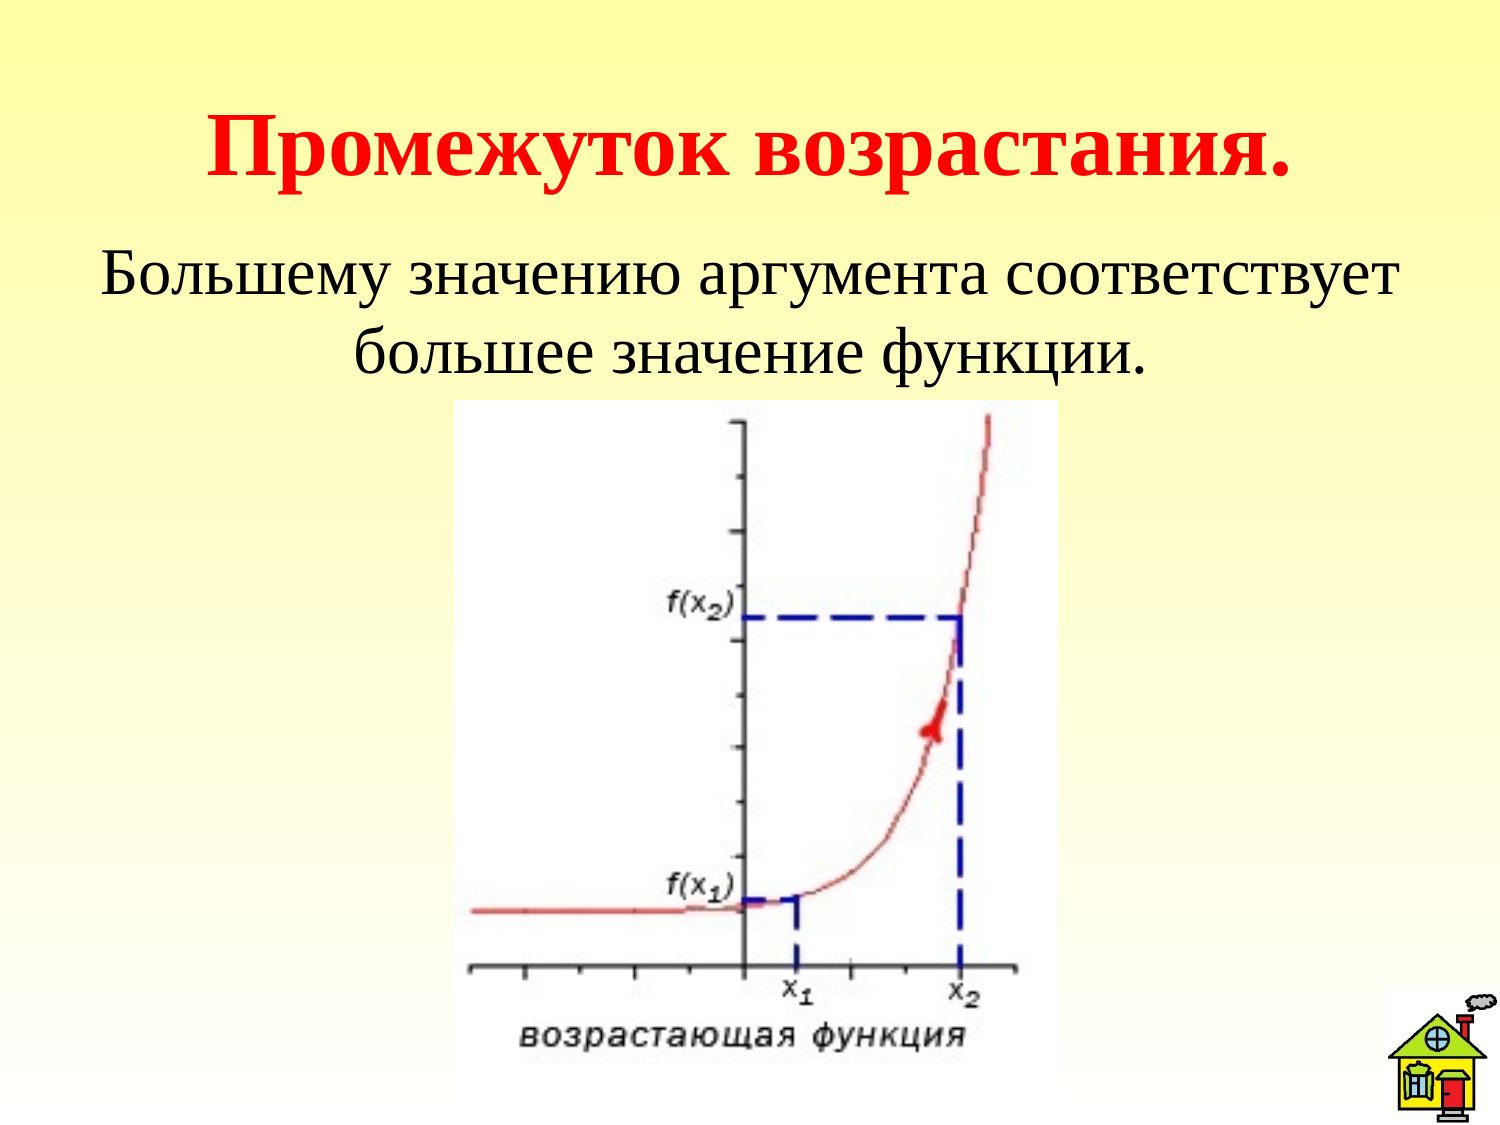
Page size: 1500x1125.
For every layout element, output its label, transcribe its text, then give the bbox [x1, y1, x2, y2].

list Большему значению аргумента соответствует большее значение функции. [76, 219, 1427, 963]
picture [1384, 987, 1500, 1125]
picture [454, 399, 1058, 1100]
title Промежуток возрастания. [75, 45, 1425, 233]
